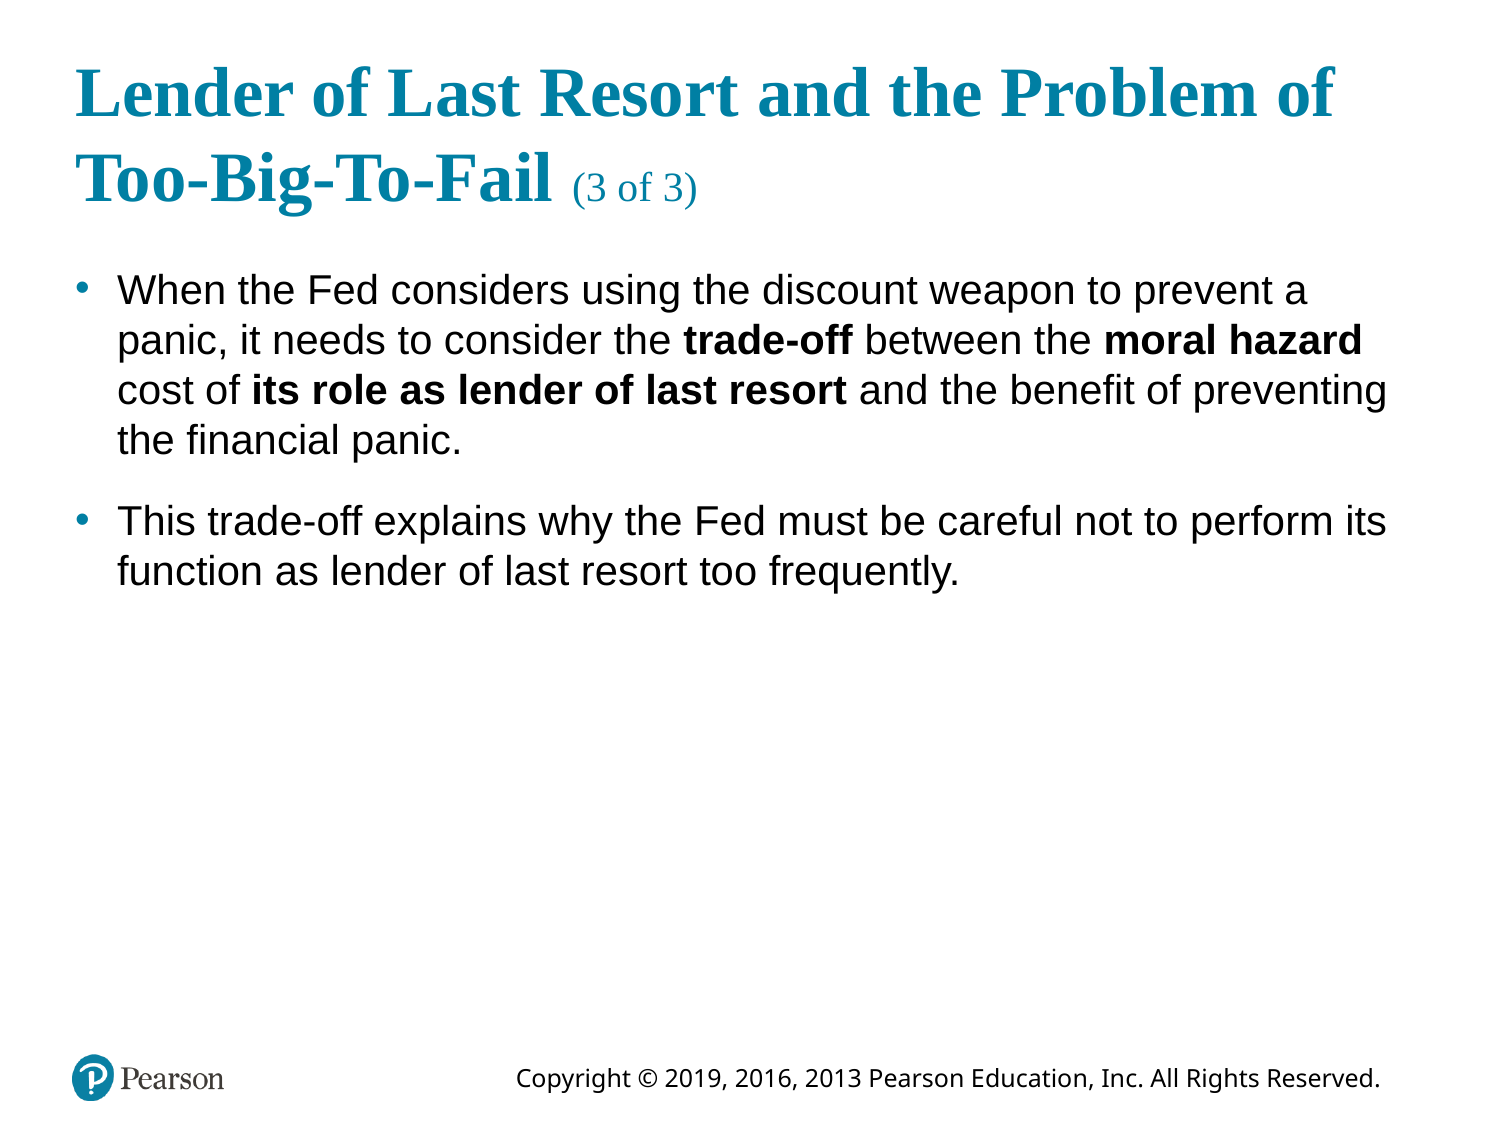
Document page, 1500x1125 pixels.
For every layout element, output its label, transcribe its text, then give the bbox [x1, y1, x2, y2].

list When the Fed considers using the discount weapon to prevent a panic, it needs to consider the trade-off between the moral hazard cost of its role as lender of last resort and the benefit of preventing the financial panic. This trade-off explains why the Fed must be careful not to perform its function as lender of last resort too frequently. [75, 262, 1425, 1005]
picture [72, 1087, 83, 1101]
picture [81, 1064, 107, 1089]
picture [72, 1054, 89, 1072]
title Lender of Last Resort and the Problem of Too-Big-To-Fail (3 of 3) [75, 35, 1425, 216]
picture [99, 1054, 224, 1101]
